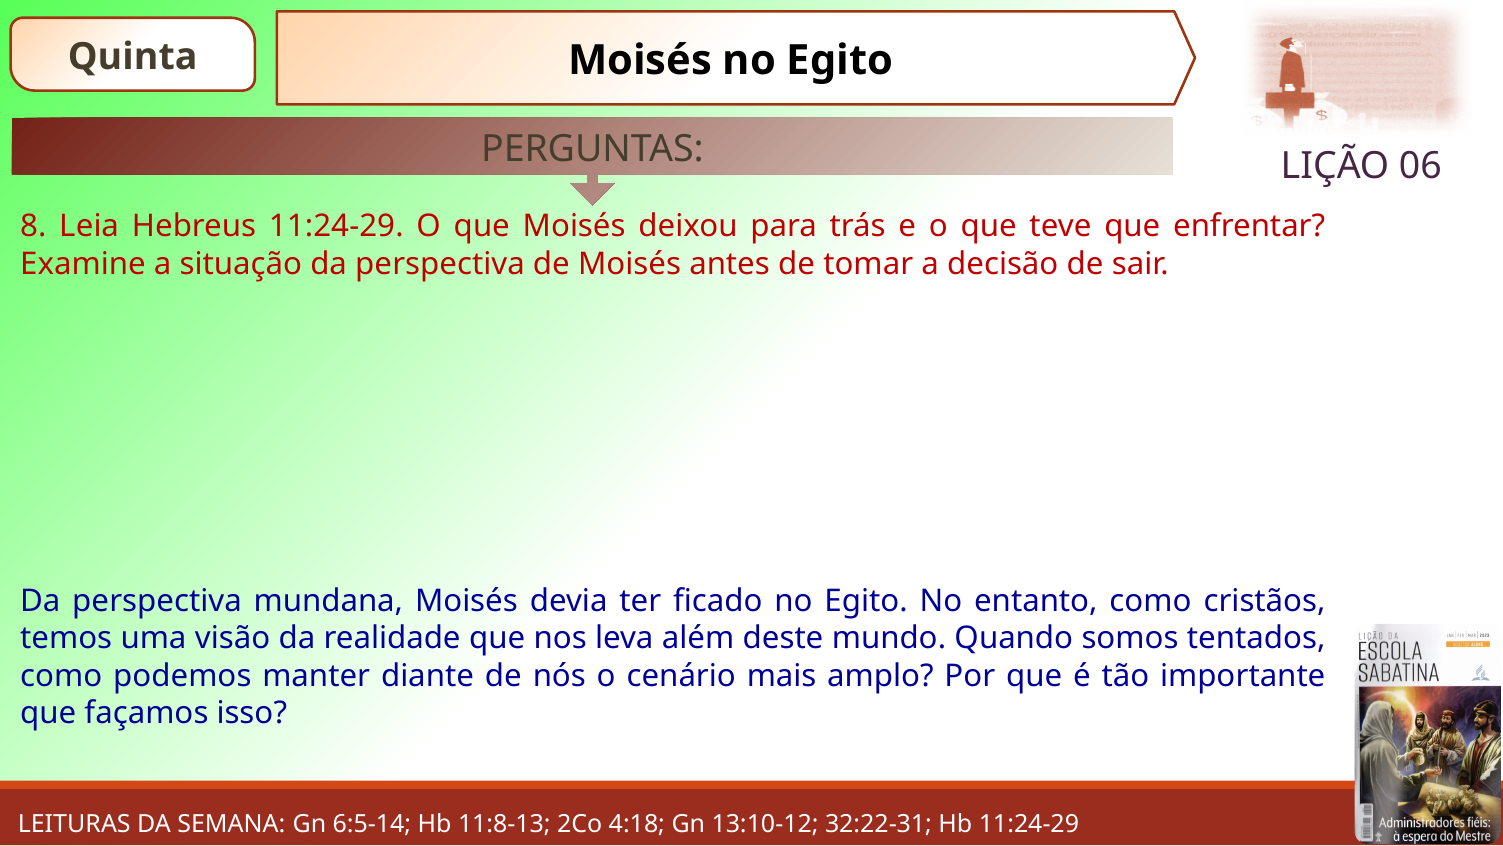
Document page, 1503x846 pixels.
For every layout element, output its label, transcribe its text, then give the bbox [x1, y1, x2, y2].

text_box PERGUNTAS: [10, 116, 1174, 207]
text_box Moisés no Egito [275, 10, 1197, 106]
picture [1354, 623, 1502, 845]
text_box LEITURAS DA SEMANA: Gn 6:5-14; Hb 11:8-13; 2Co 4:18; Gn 13:10-12; 32:22-31; Hb 11:24-29 [3, 799, 1351, 845]
text_box LIÇÃO 06 [1265, 145, 1458, 194]
text_box 8. Leia Hebreus 11:24-29. O que Moisés deixou para trás e o que teve que enfrentar? Examine a situação da perspectiva de Moisés antes de tomar a decisão de sair. Da perspectiva mundana, Moisés devia ter ficado no Egito. No entanto, como cristãos, temos uma visão da realidade que nos leva além deste mundo. Quando somos tentados, como podemos manter diante de nós o cenário mais amplo? Por que é tão importante que façamos isso? [5, 198, 1343, 738]
picture [1239, 0, 1474, 137]
text_box Quinta [9, 16, 257, 92]
